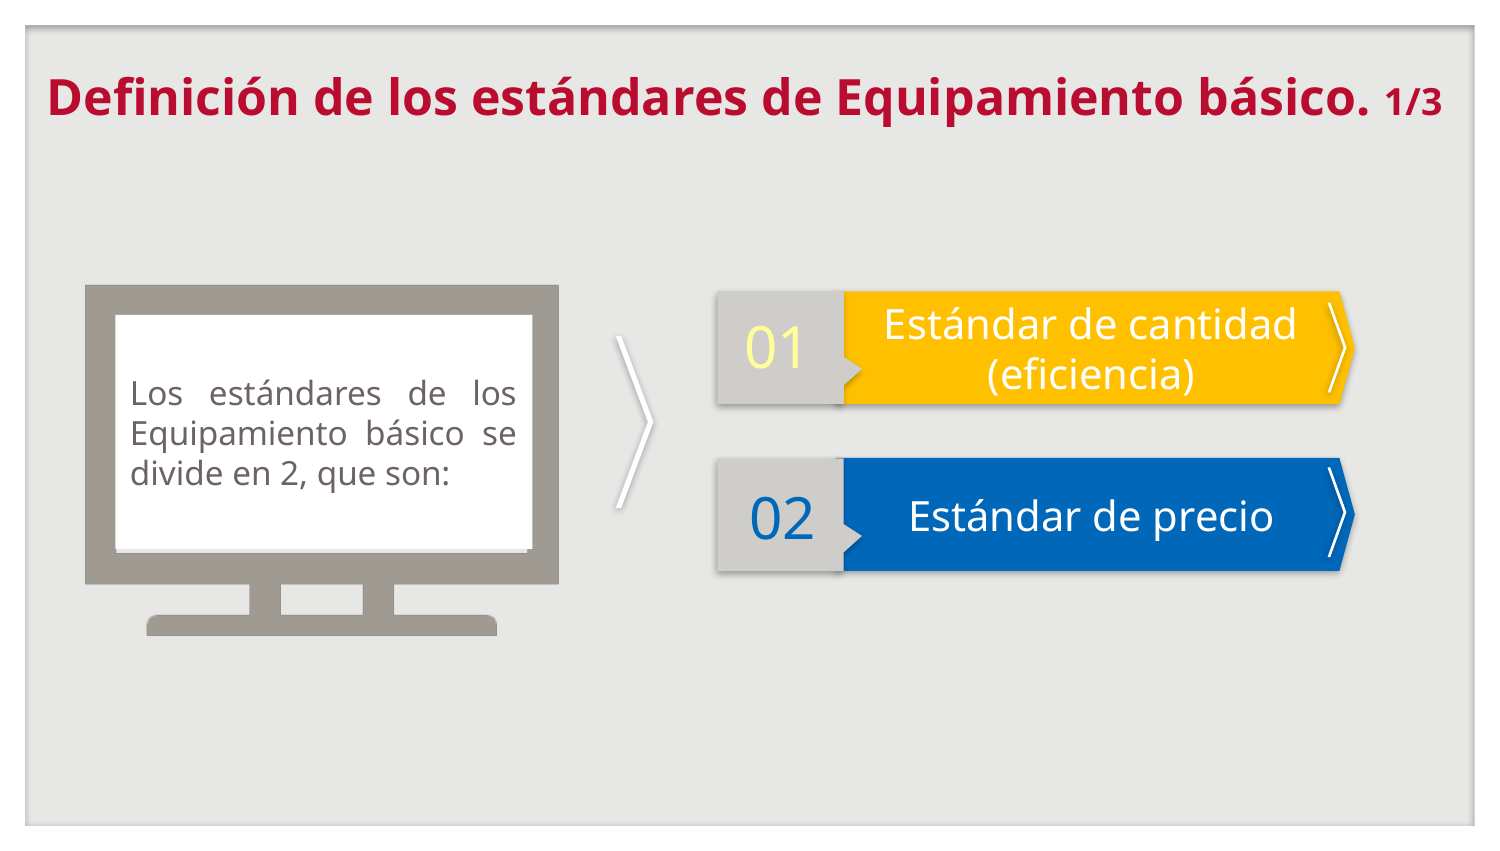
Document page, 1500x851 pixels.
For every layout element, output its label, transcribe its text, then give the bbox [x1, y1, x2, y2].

text_box Estándar de precio [845, 457, 1356, 572]
text_box Estándar de cantidad (eficiencia) [845, 290, 1356, 405]
text_box [1326, 466, 1348, 558]
text_box [1326, 301, 1348, 394]
text_box [716, 457, 863, 572]
text_box [716, 290, 863, 405]
picture [74, 213, 569, 708]
title Definición de los estándares de Equipamiento básico. 1/3 [31, 55, 1480, 133]
text_box 01 [722, 303, 834, 388]
text_box [614, 335, 655, 509]
text_box 02 [727, 474, 839, 559]
